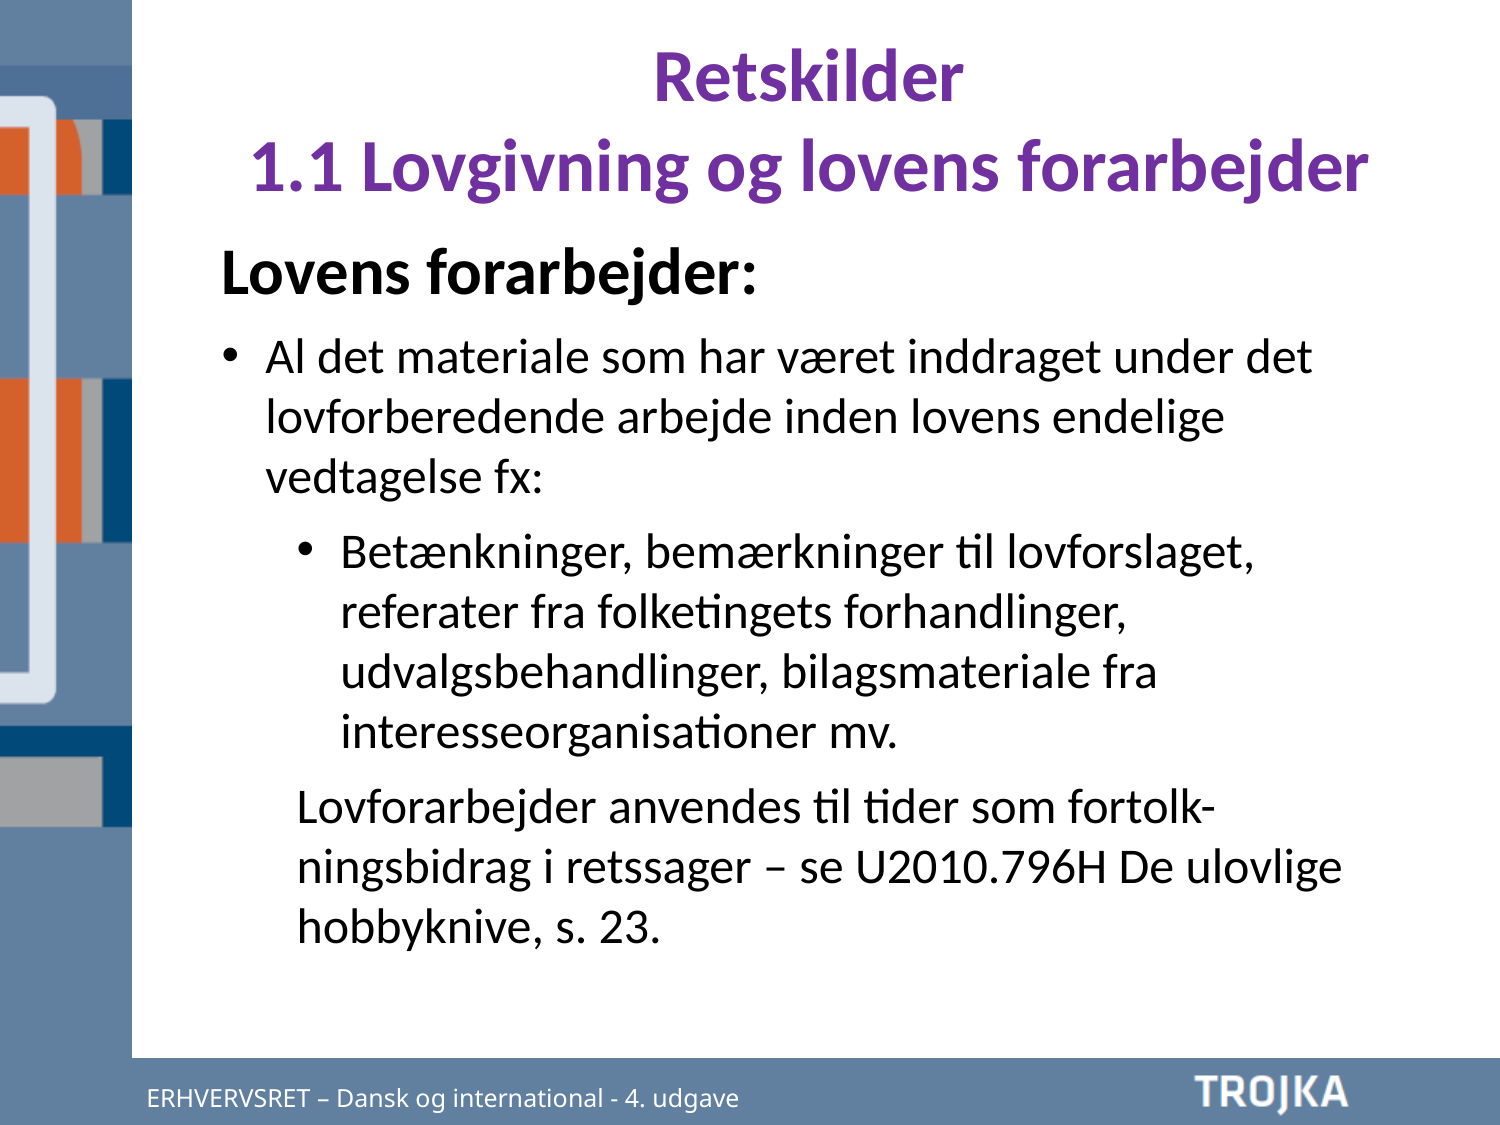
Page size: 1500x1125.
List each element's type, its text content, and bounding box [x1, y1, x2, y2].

text_box Retskilder 1.1 Lovgivning og lovens forarbejder [206, 19, 1414, 259]
picture [0, 0, 1500, 1125]
list Lovens forarbejder: Al det materiale som har været inddraget under det lovforberedende arbejde inden lovens endelige vedtagelse fx: Betænkninger, bemærkninger til lovforslaget, referater fra folketingets forhandlinger, udvalgsbehandlinger, bilagsmateriale fra interesseorganisationer mv. Lovforarbejder anvendes til tider som fortolk-ningsbidrag i retssager – se U2010.796H De ulovlige hobbyknive, s. 23. [206, 259, 1414, 1059]
